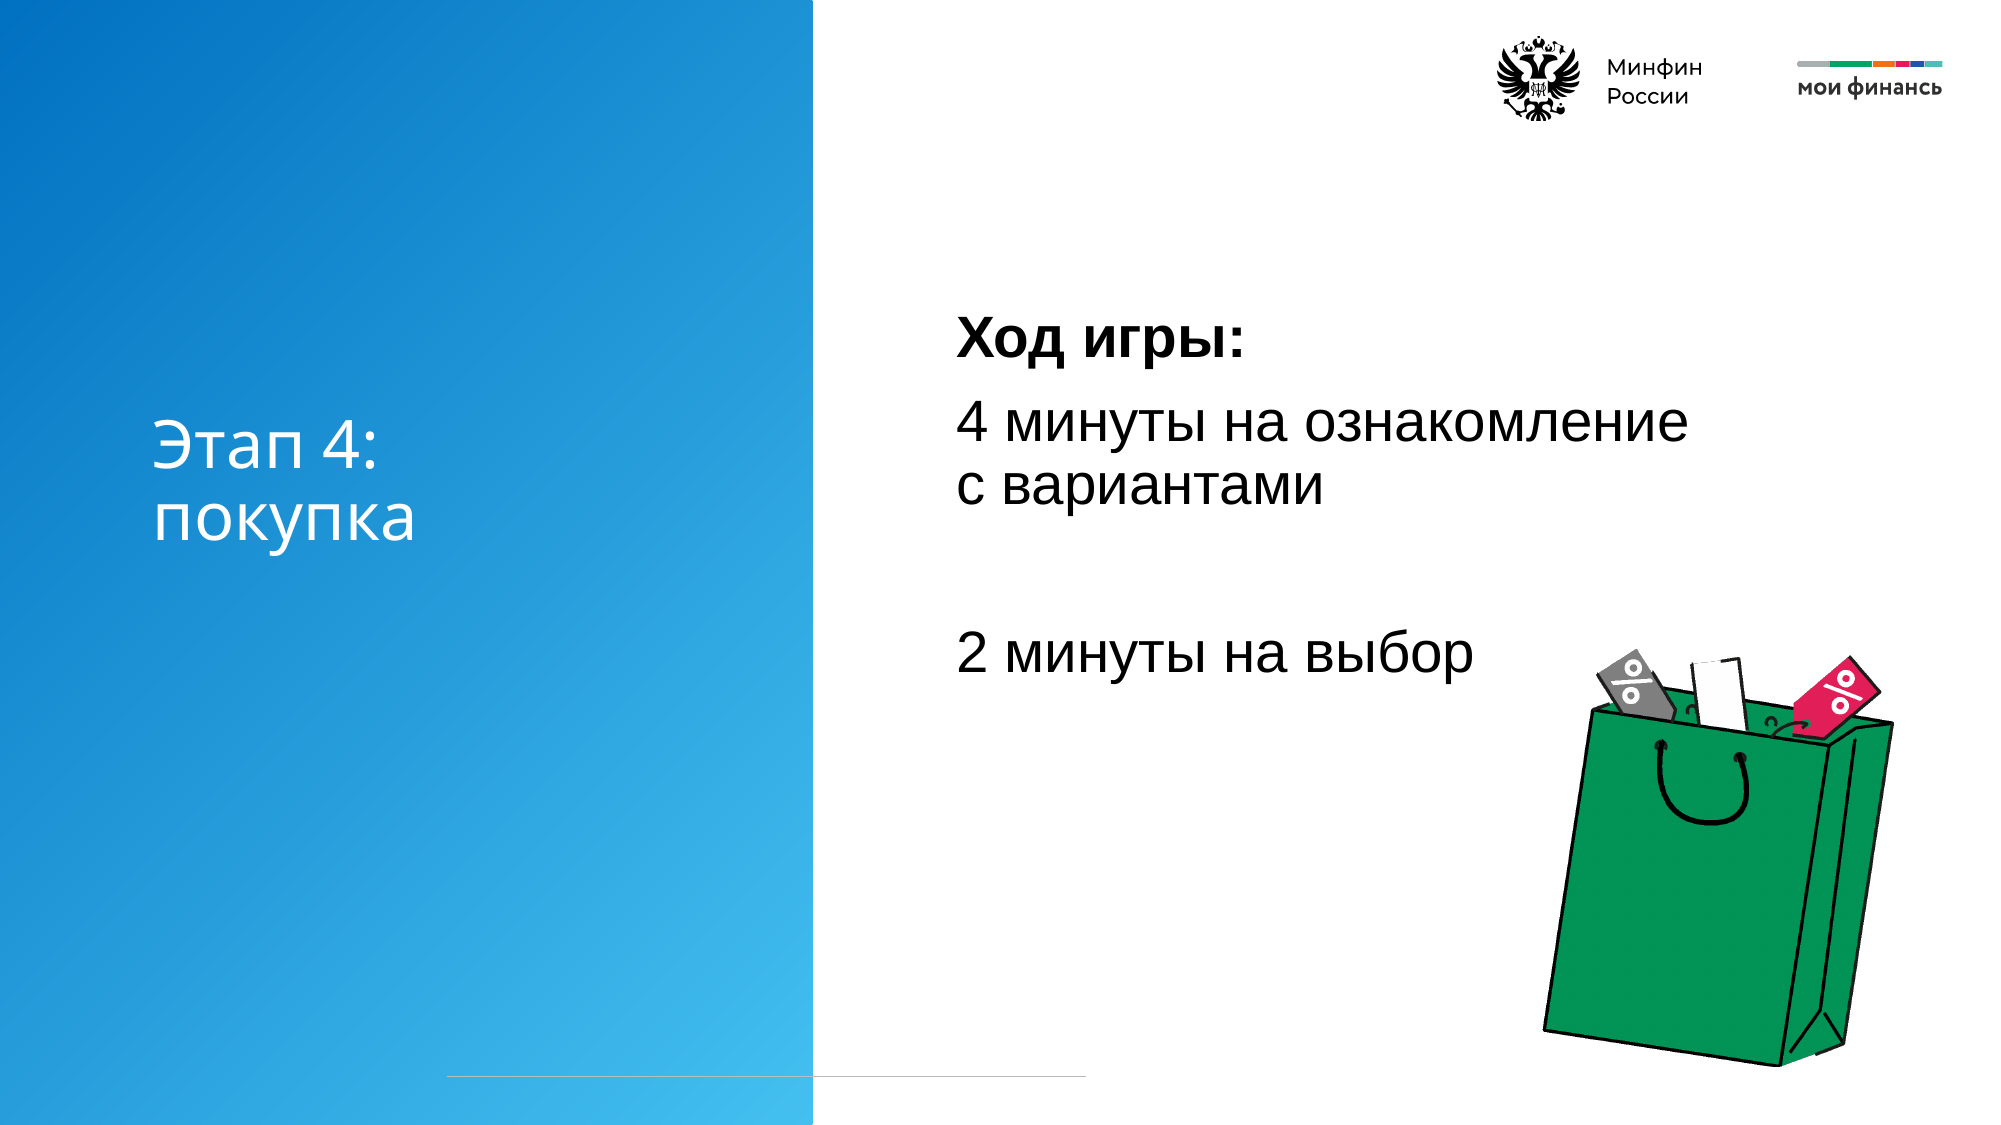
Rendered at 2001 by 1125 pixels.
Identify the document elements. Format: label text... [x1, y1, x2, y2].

picture [1497, 36, 1943, 121]
text_box Этап 4: покупка [137, 299, 816, 563]
picture [1541, 632, 1900, 1067]
text_box Ход игры: 4 минуты на ознакомление с вариантами 2 минуты на выбор [941, 299, 1932, 926]
